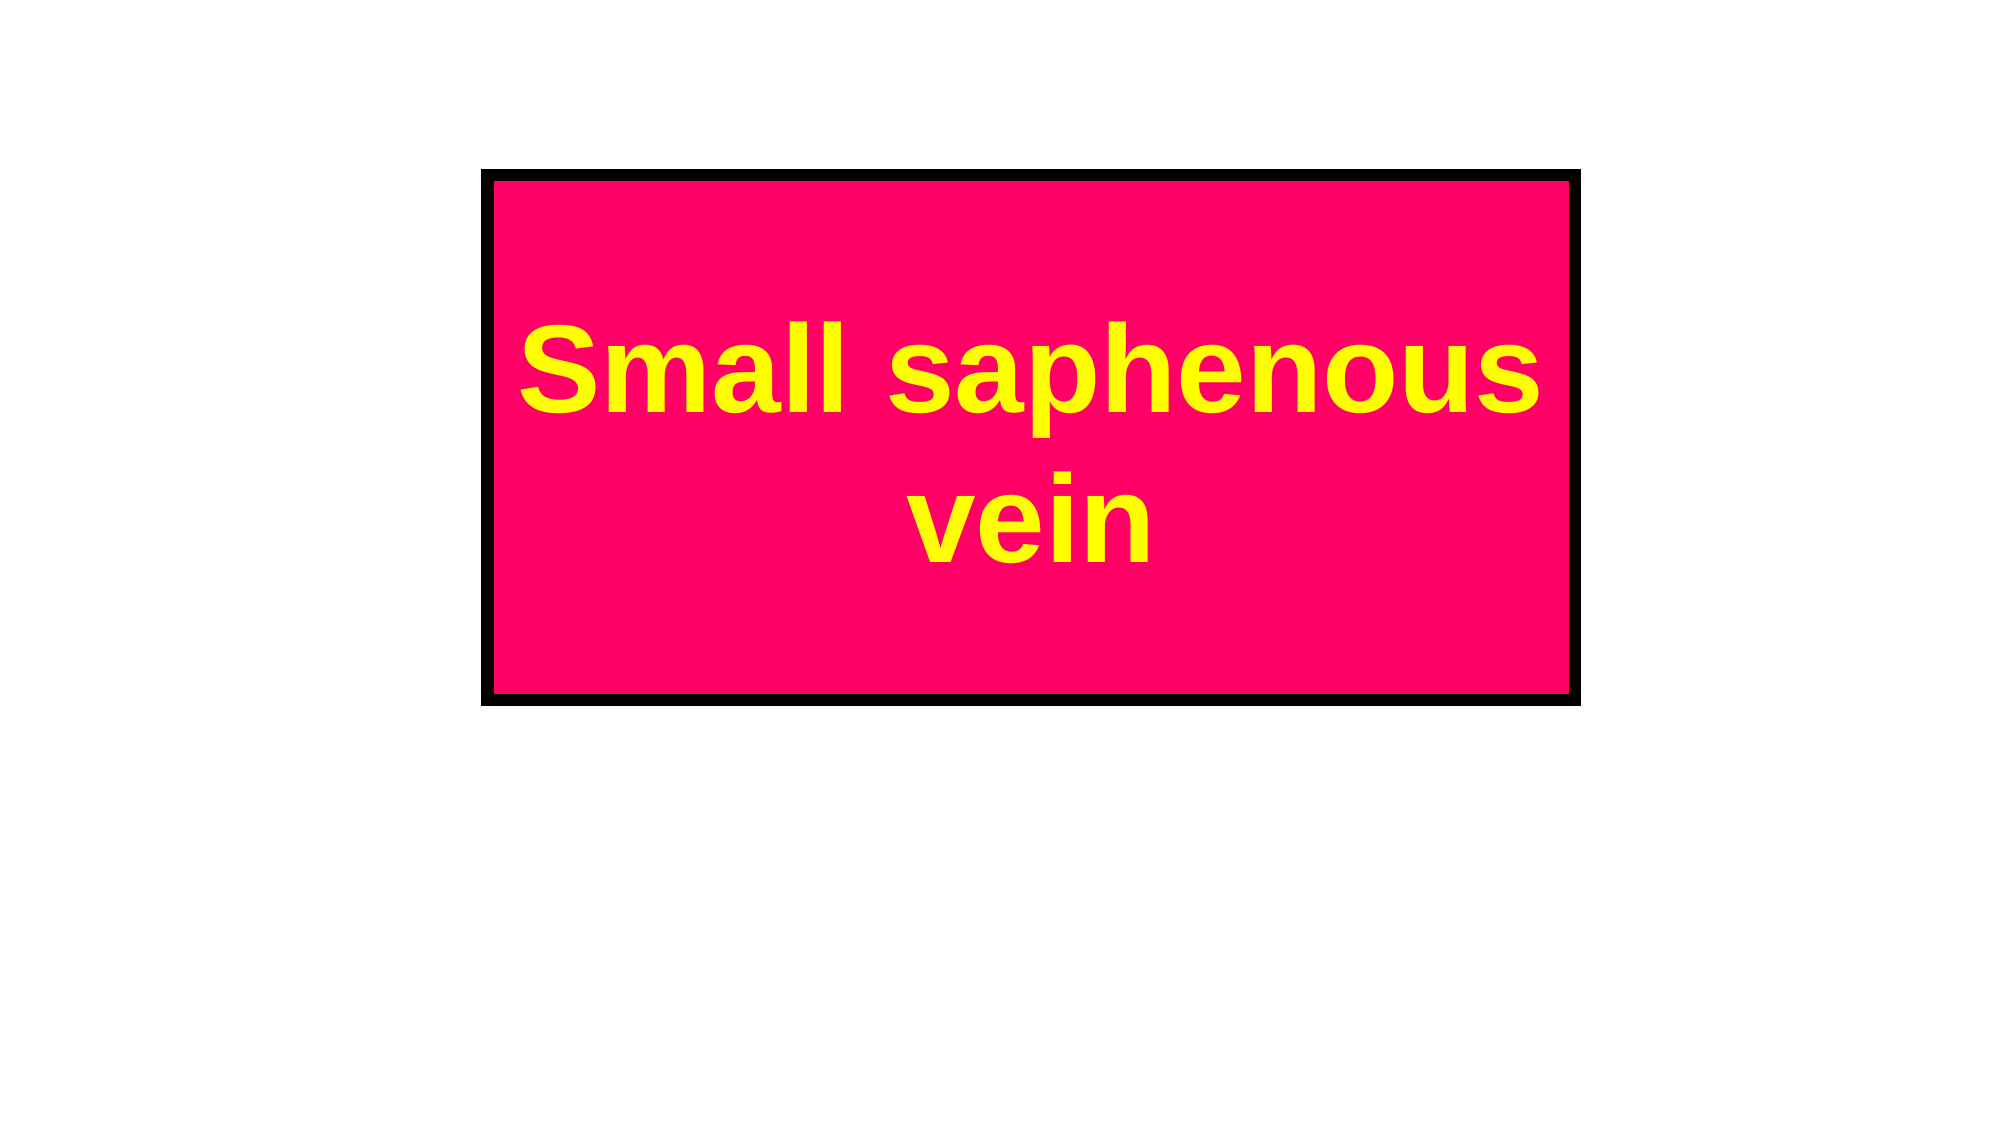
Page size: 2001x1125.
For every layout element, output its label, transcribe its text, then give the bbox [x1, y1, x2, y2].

text_box Small saphenous vein [487, 174, 1575, 700]
